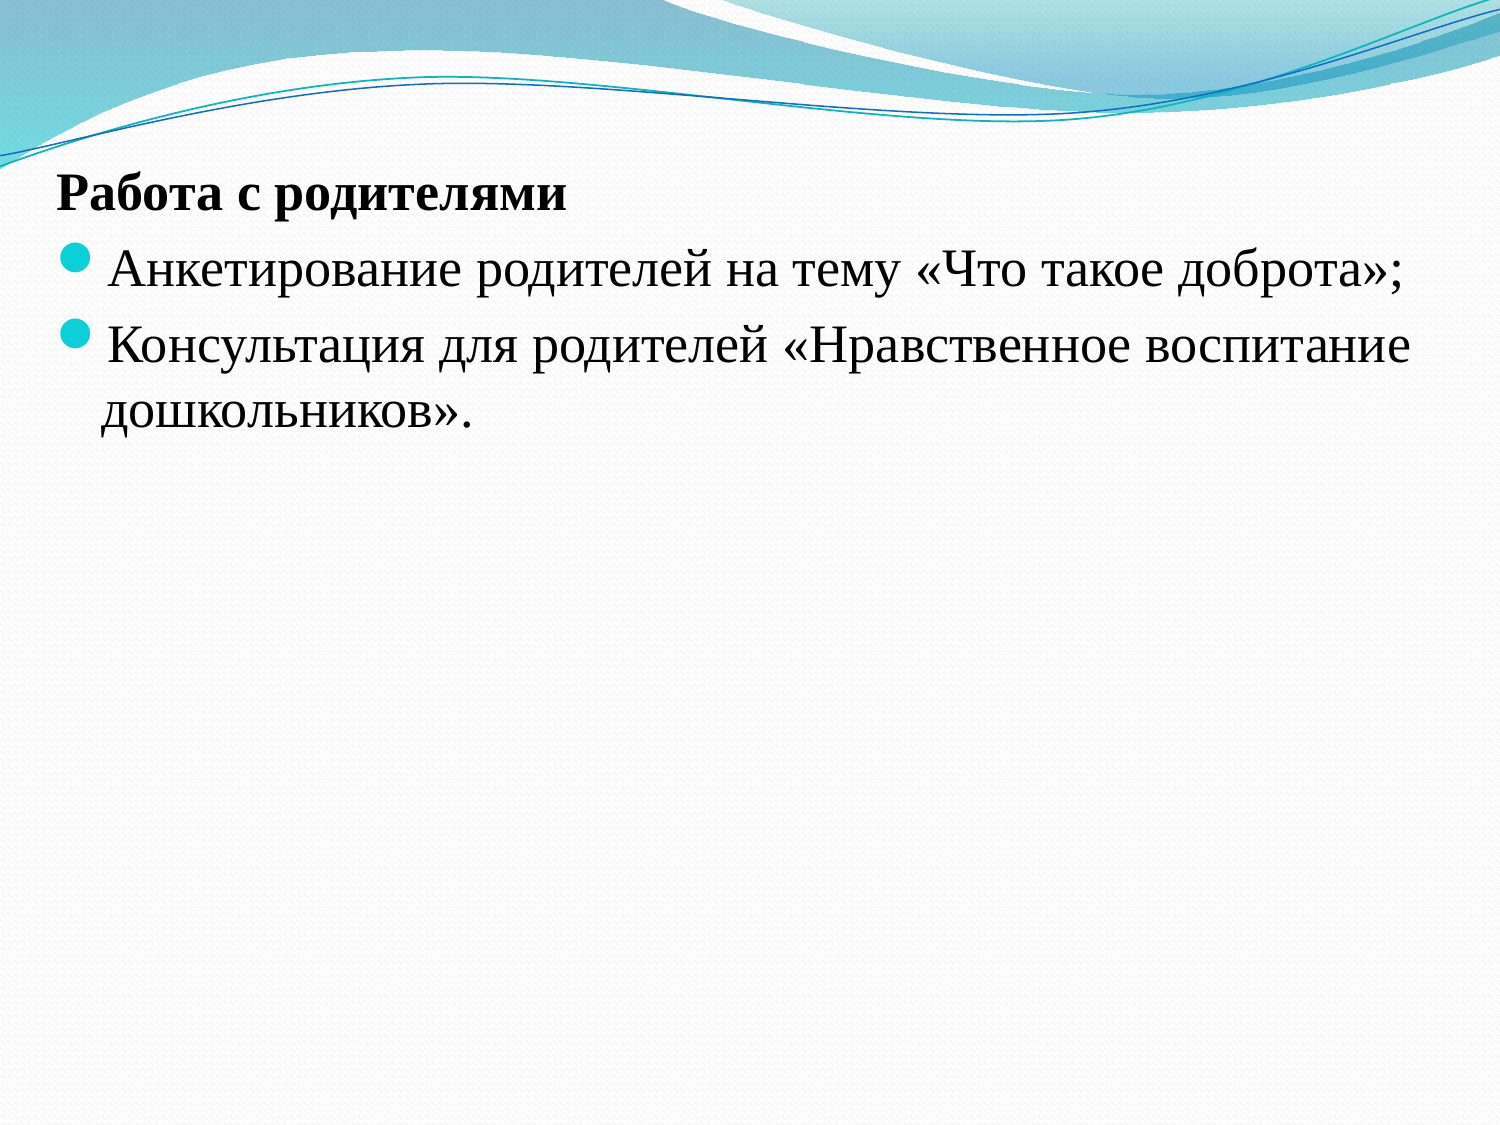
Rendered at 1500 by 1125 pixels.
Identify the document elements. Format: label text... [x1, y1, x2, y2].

list Работа с родителями Анкетирование родителей на тему «Что такое доброта»; Консультация для родителей «Нравственное воспитание дошкольников». [41, 149, 1447, 575]
